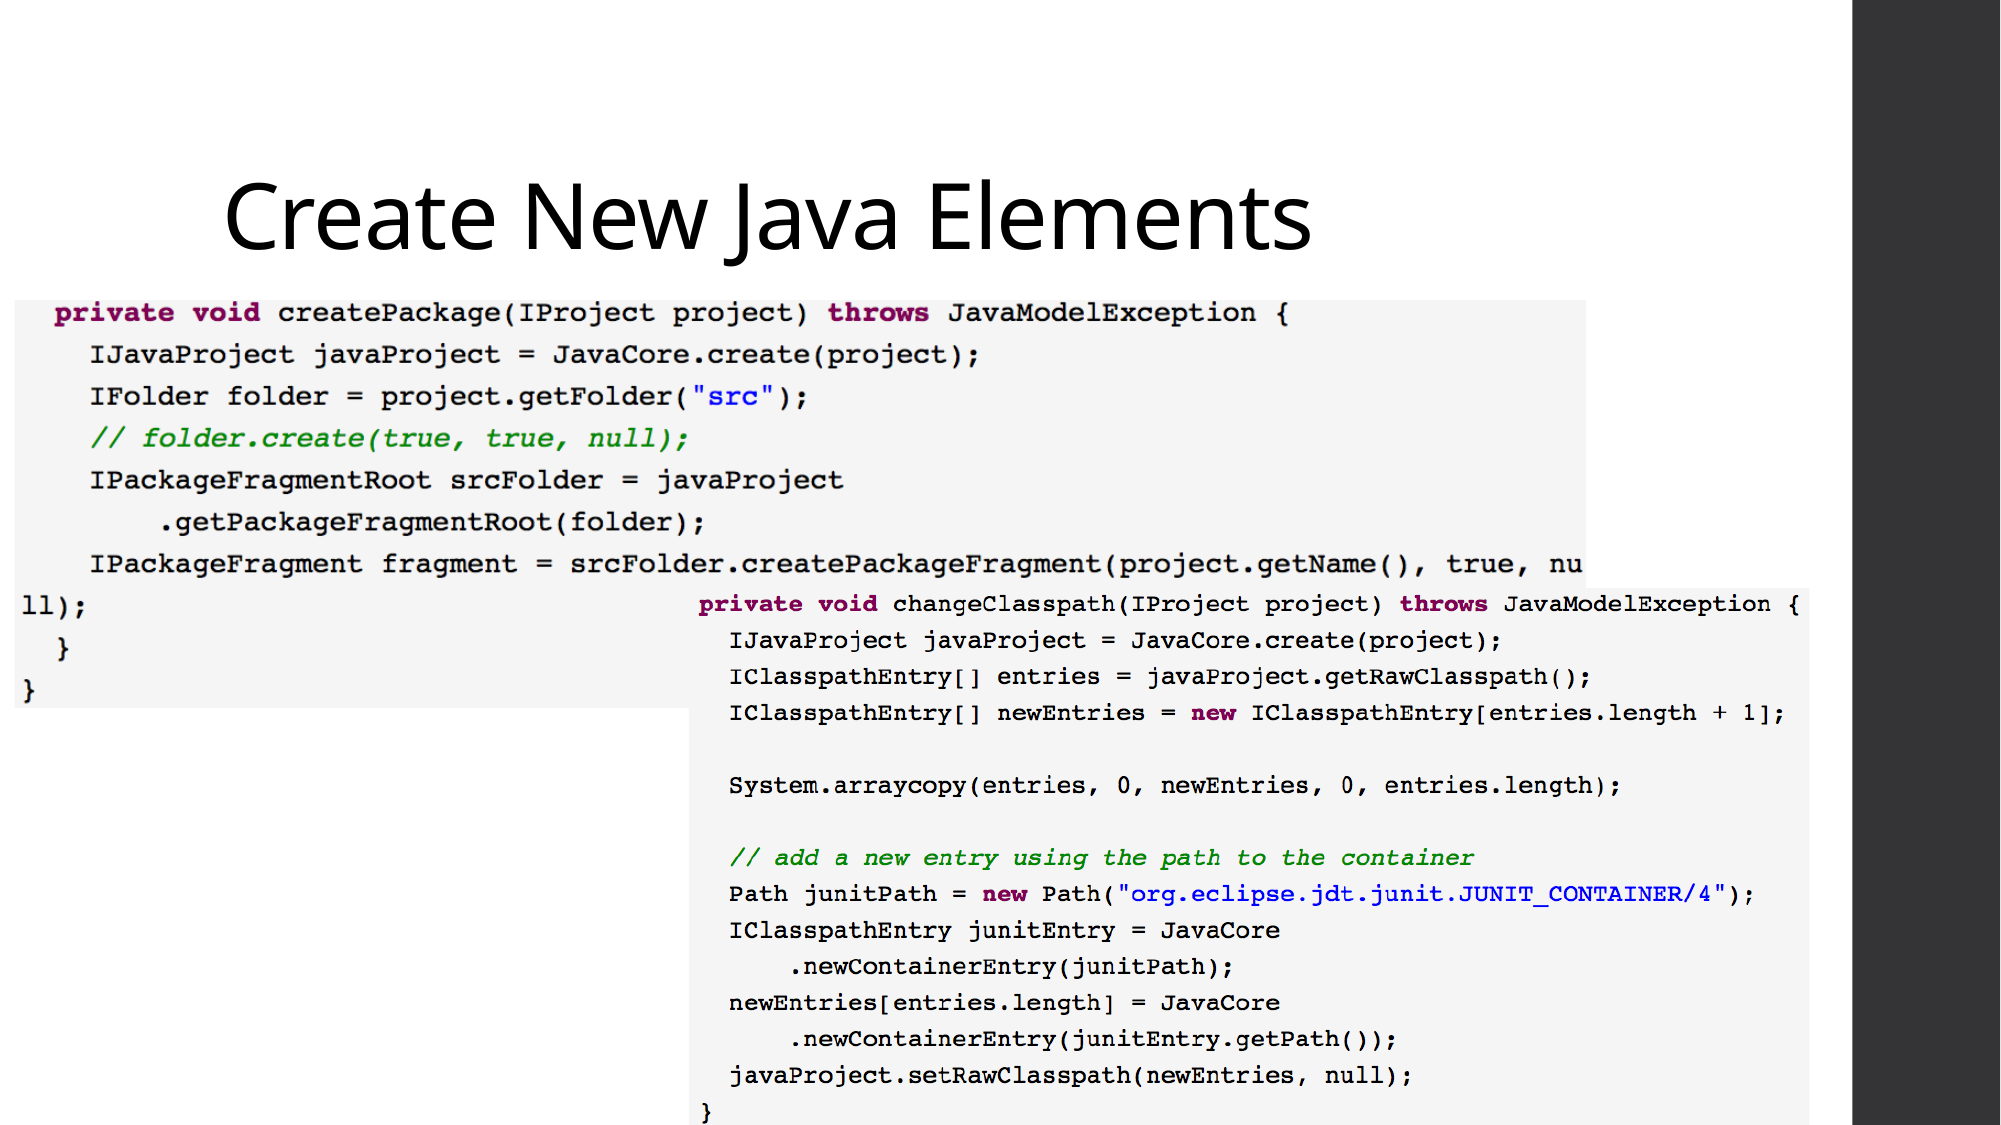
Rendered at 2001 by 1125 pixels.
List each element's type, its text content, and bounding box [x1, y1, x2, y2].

title Create New Java Elements [206, 60, 1797, 278]
picture [14, 299, 1810, 1125]
